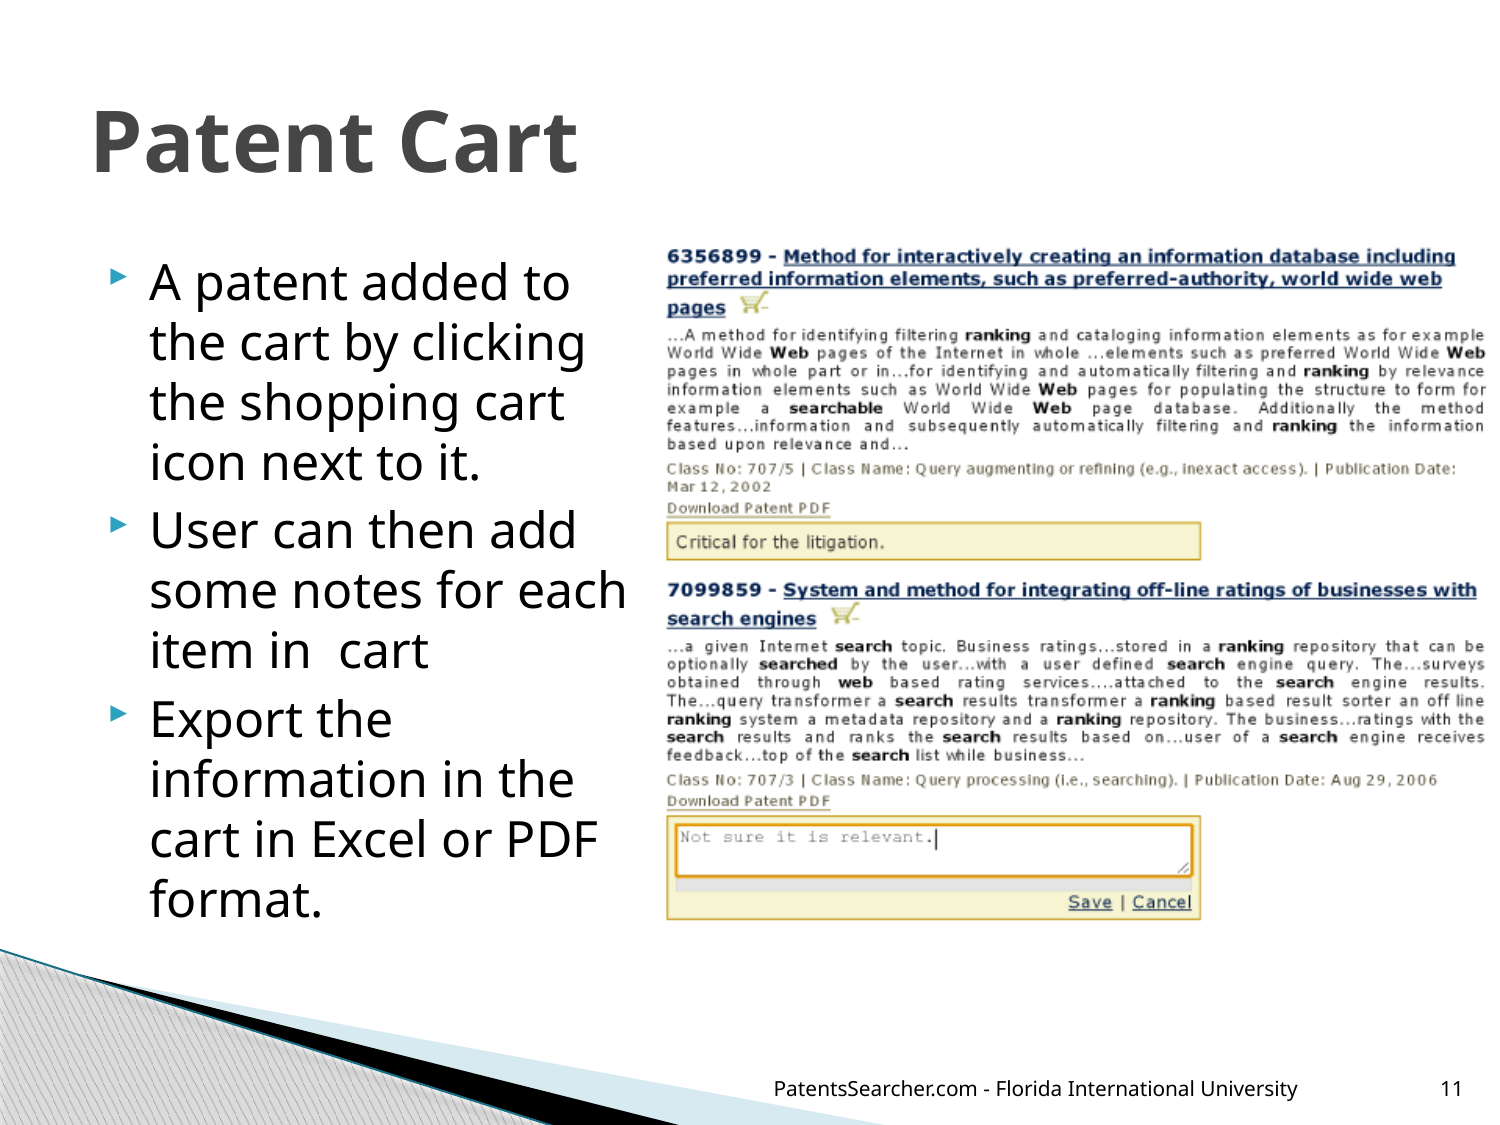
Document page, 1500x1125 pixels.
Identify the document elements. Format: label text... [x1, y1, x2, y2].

slide_number 11 [1418, 1051, 1479, 1112]
footer PatentsSearcher.com - Florida International University [733, 1051, 1313, 1112]
list A patent added to the cart by clicking the shopping cart icon next to it. User can then add some notes for each item in cart Export the information in the cart in Excel or PDF format. [75, 243, 663, 986]
picture [662, 237, 1494, 937]
title Patent Cart [75, 45, 1425, 233]
